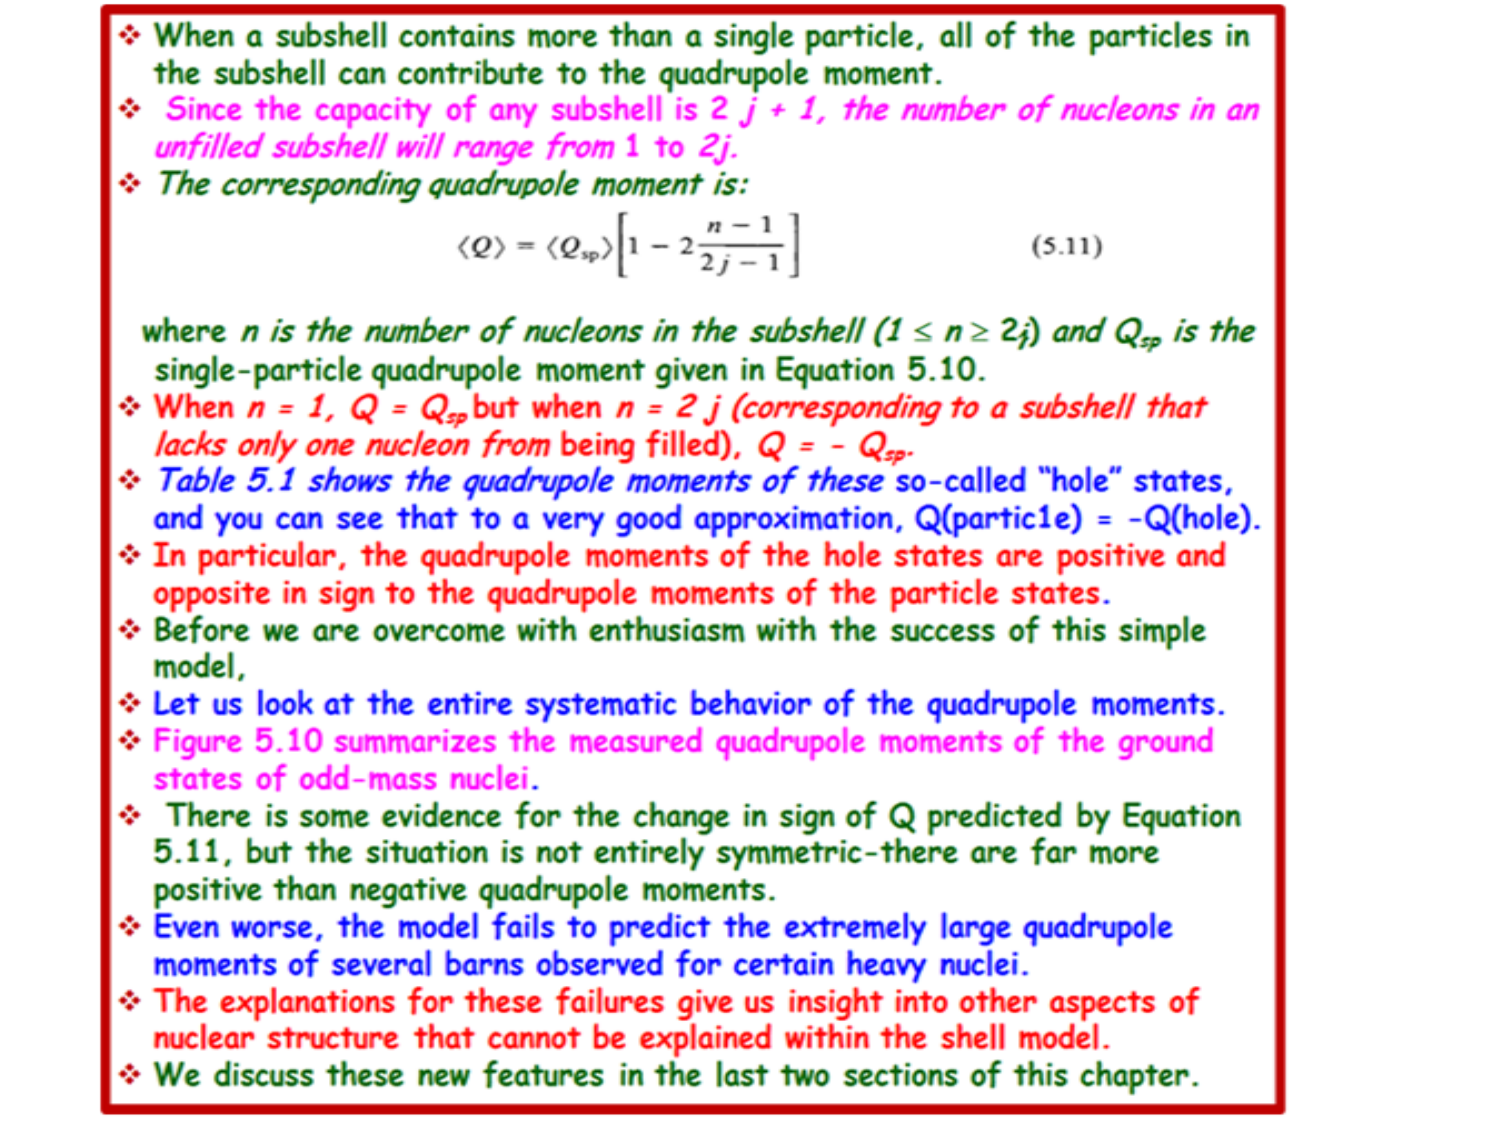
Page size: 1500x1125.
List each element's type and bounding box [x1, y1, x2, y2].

picture [99, 3, 1313, 1122]
